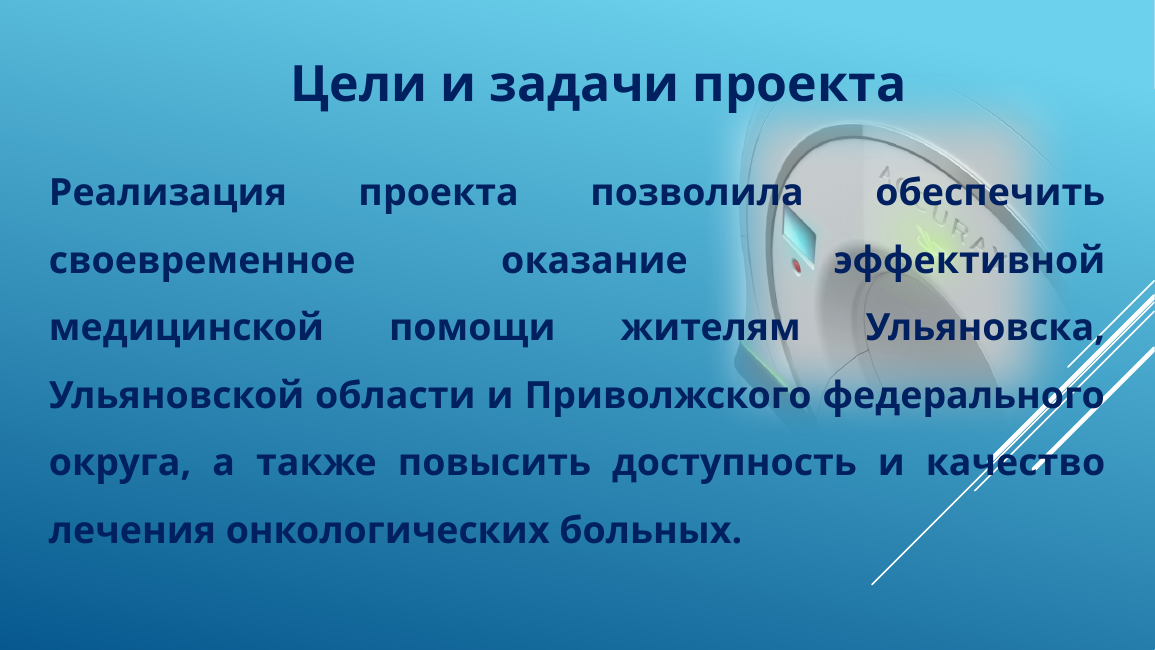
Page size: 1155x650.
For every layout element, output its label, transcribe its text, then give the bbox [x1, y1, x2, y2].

text_box Цели и задачи проекта [276, 43, 922, 119]
picture [698, 69, 1084, 442]
text_box Реализация проекта позволила обеспечить своевременное оказание эффективной медицинской помощи жителям Ульяновска, Ульяновской области и Приволжского федерального округа, а также повысить доступность и качество лечения онкологических больных. [34, 138, 1121, 559]
